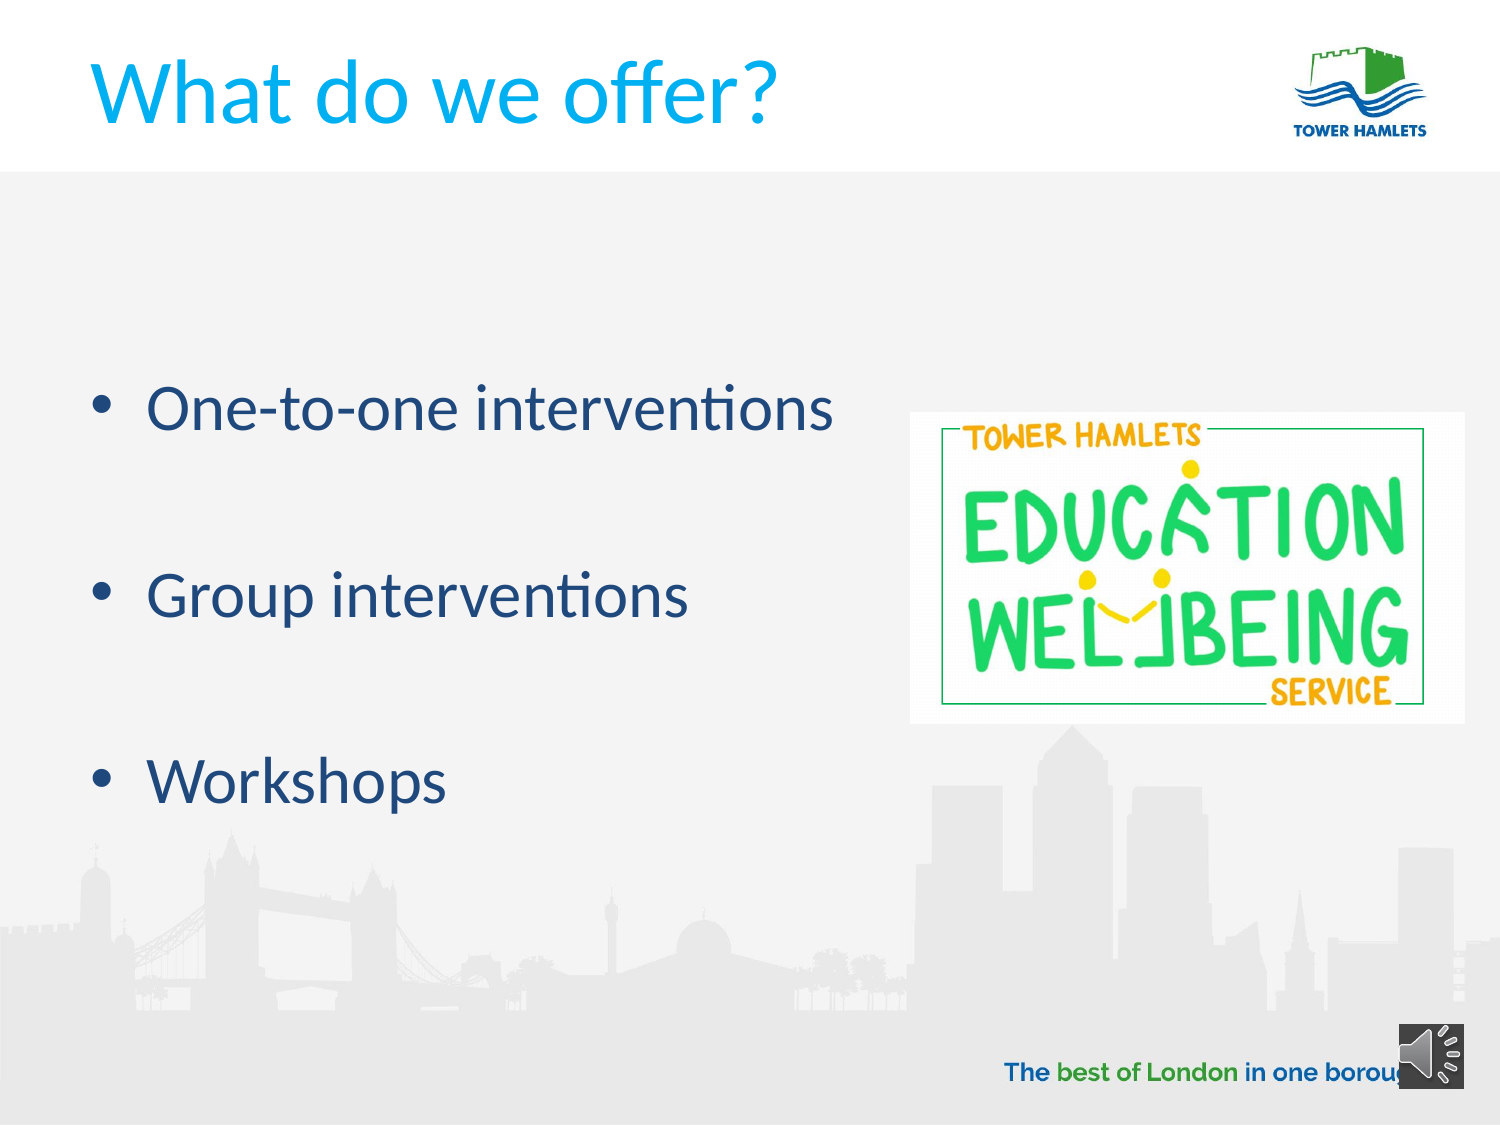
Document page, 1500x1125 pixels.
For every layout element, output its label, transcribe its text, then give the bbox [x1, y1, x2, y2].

picture [0, 0, 1500, 1125]
list One-to-one interventions Group interventions Workshops [75, 262, 1425, 1005]
title What do we offer? [75, 0, 1274, 173]
